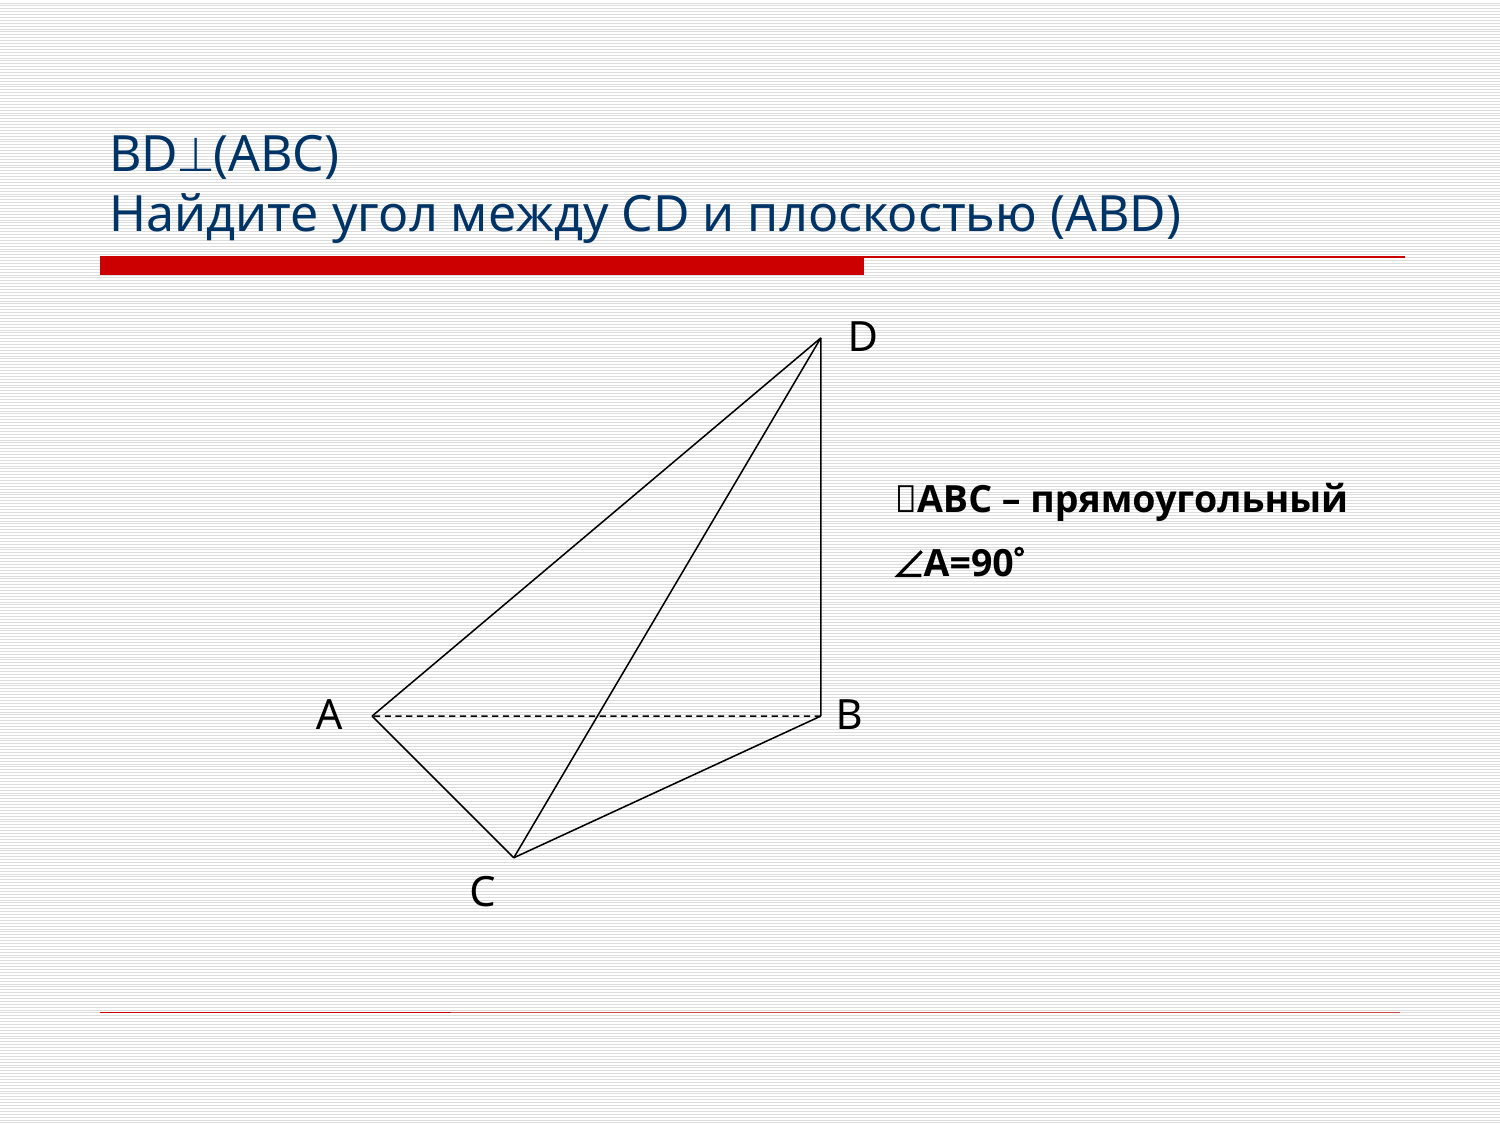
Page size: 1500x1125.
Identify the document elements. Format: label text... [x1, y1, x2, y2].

text_box АВС – прямоугольный А=90 [944, 467, 1424, 592]
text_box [300, 302, 940, 924]
title BD(АВС) Найдите угол между CD и плоскостью (ABD) [93, 49, 1407, 250]
